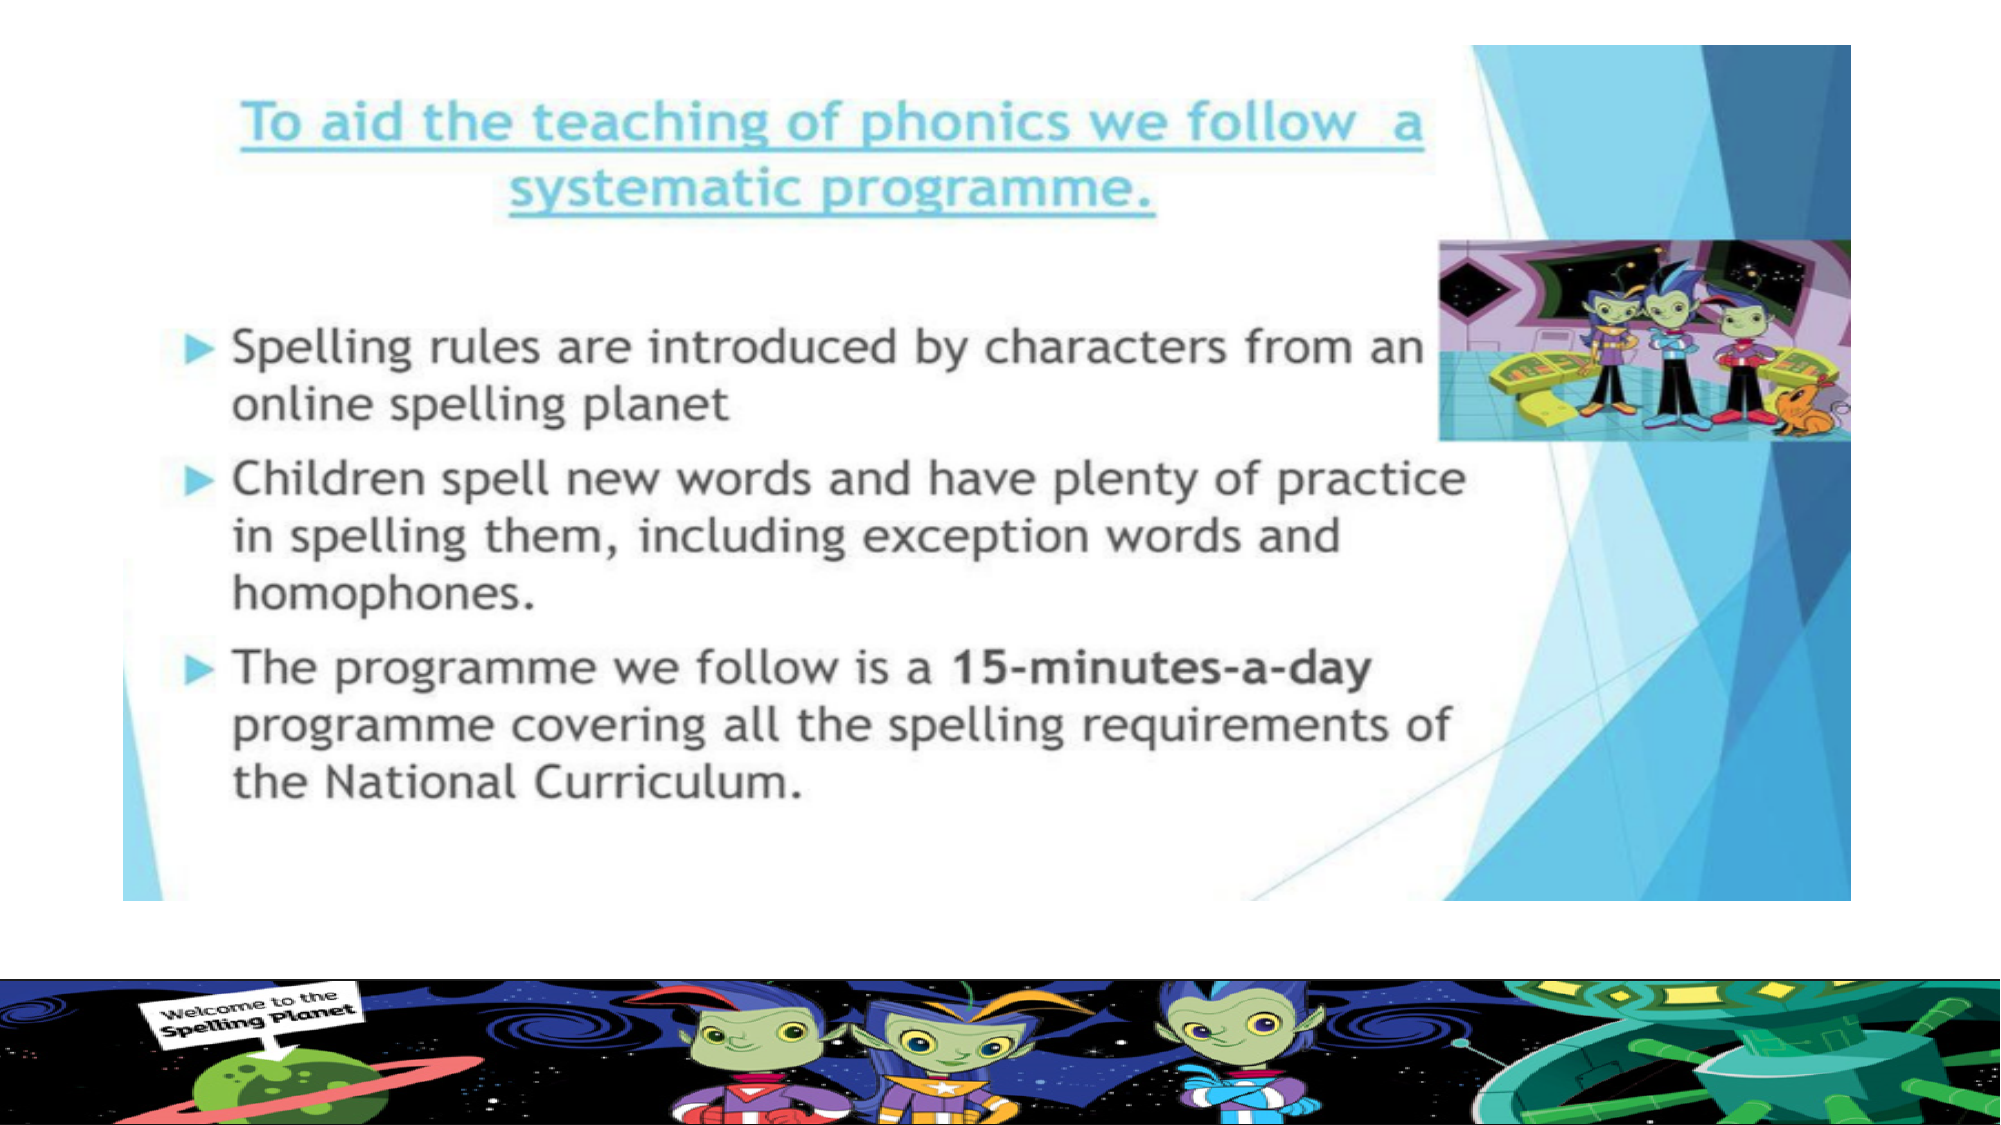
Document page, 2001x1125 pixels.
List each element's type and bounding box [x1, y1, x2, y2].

picture [123, 45, 1851, 901]
picture [0, 979, 2000, 1125]
